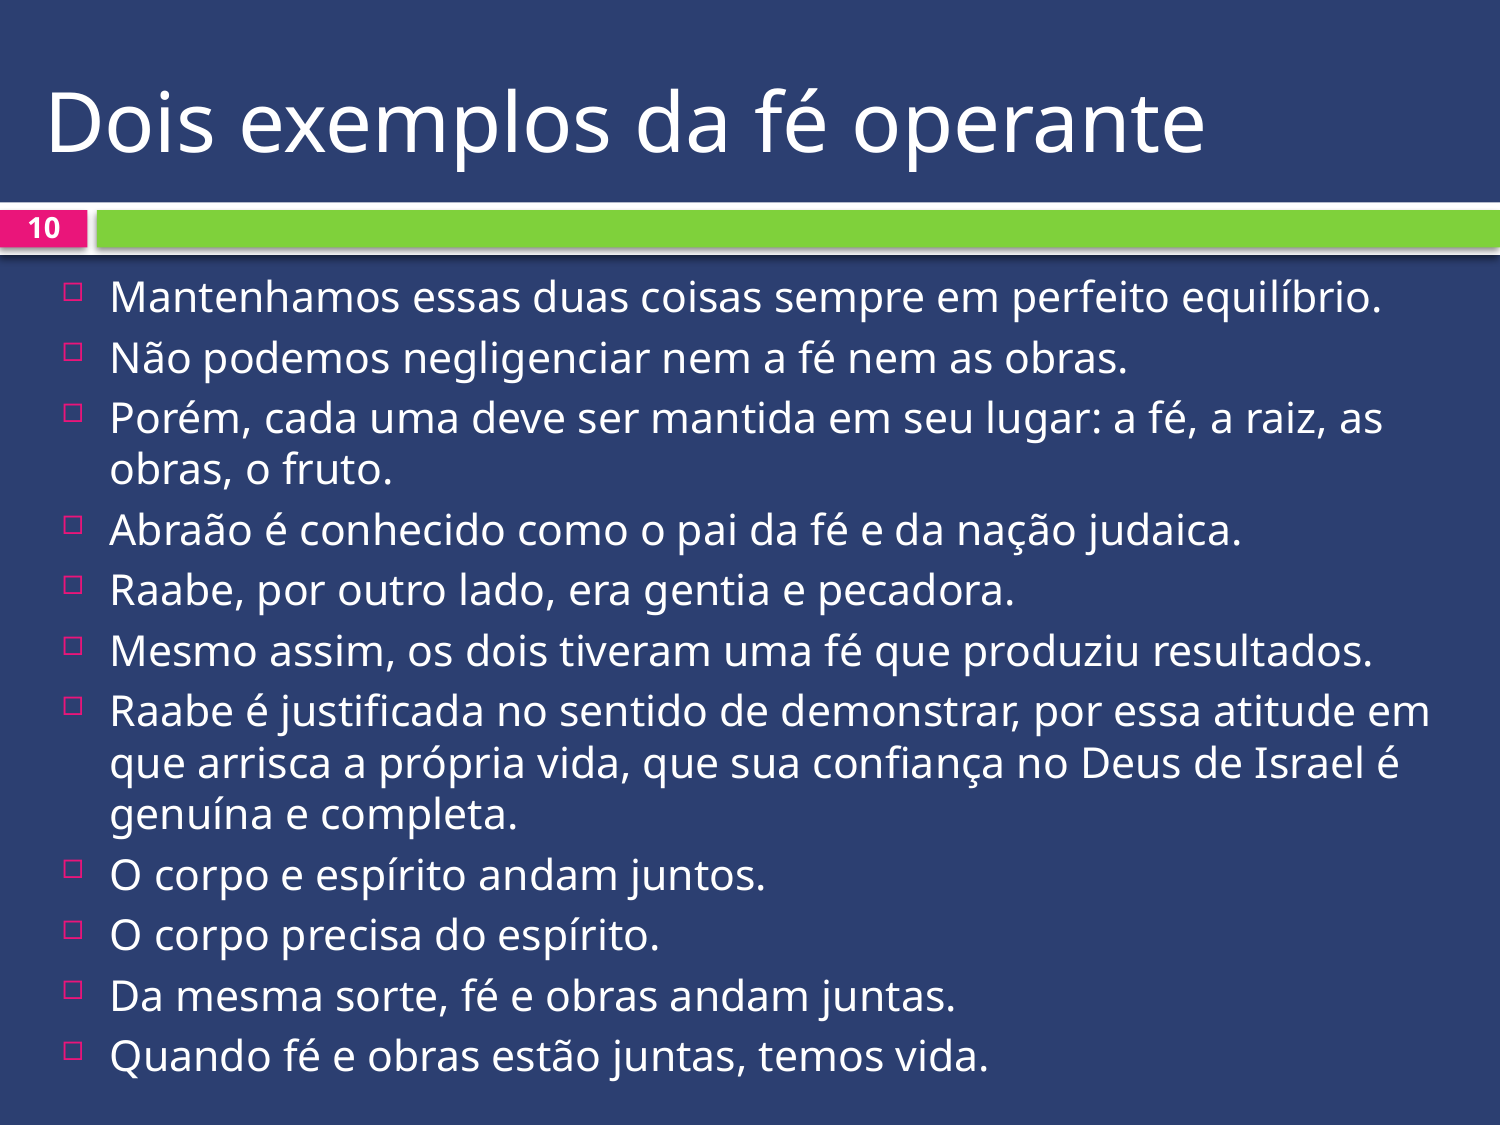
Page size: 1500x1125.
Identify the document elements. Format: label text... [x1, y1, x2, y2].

list Mantenhamos essas duas coisas sempre em perfeito equilíbrio. Não podemos negligenciar nem a fé nem as obras. Porém, cada uma deve ser mantida em seu lugar: a fé, a raiz, as obras, o fruto. Abraão é conhecido como o pai da fé e da nação judaica. Raabe, por outro lado, era gentia e pecadora. Mesmo assim, os dois tiveram uma fé que produziu resultados. Raabe é justificada no sentido de demonstrar, por essa atitude em que arrisca a própria vida, que sua confiança no Deus de Israel é genuína e completa. O corpo e espírito andam juntos. O corpo precisa do espírito. Da mesma sorte, fé e obras andam juntas. Quando fé e obras estão juntas, temos vida. [46, 262, 1454, 1094]
slide_number 10 [0, 208, 88, 249]
title Dois exemplos da fé operante [29, 37, 1459, 200]
